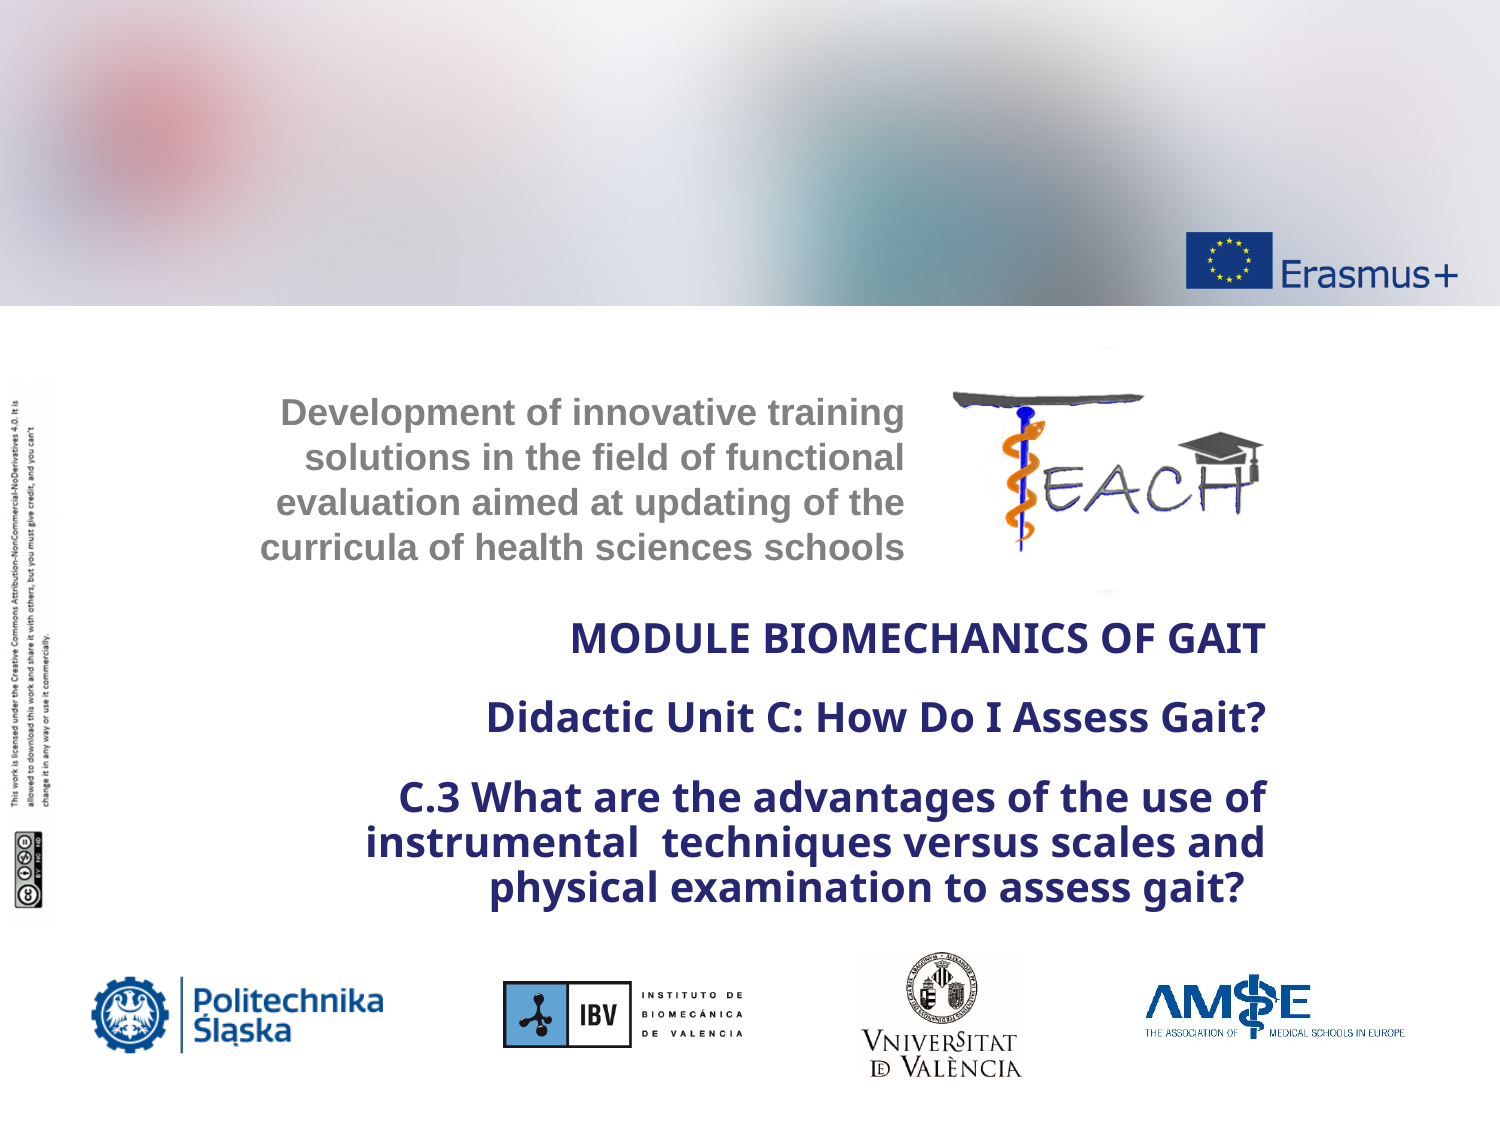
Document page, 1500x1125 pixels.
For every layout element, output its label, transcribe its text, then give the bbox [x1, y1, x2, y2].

picture [503, 981, 742, 1048]
picture [948, 344, 1266, 598]
text_box MODULE BIOMECHANICS OF GAIT Didactic Unit C: How Do I Assess Gait? C.3 What are the advantages of the use of instrumental techniques versus scales and physical examination to assess gait? [230, 609, 1282, 846]
picture [2, 379, 62, 923]
picture [861, 952, 1022, 1077]
picture [0, 0, 1500, 306]
picture [88, 973, 396, 1056]
picture [1141, 962, 1412, 1067]
